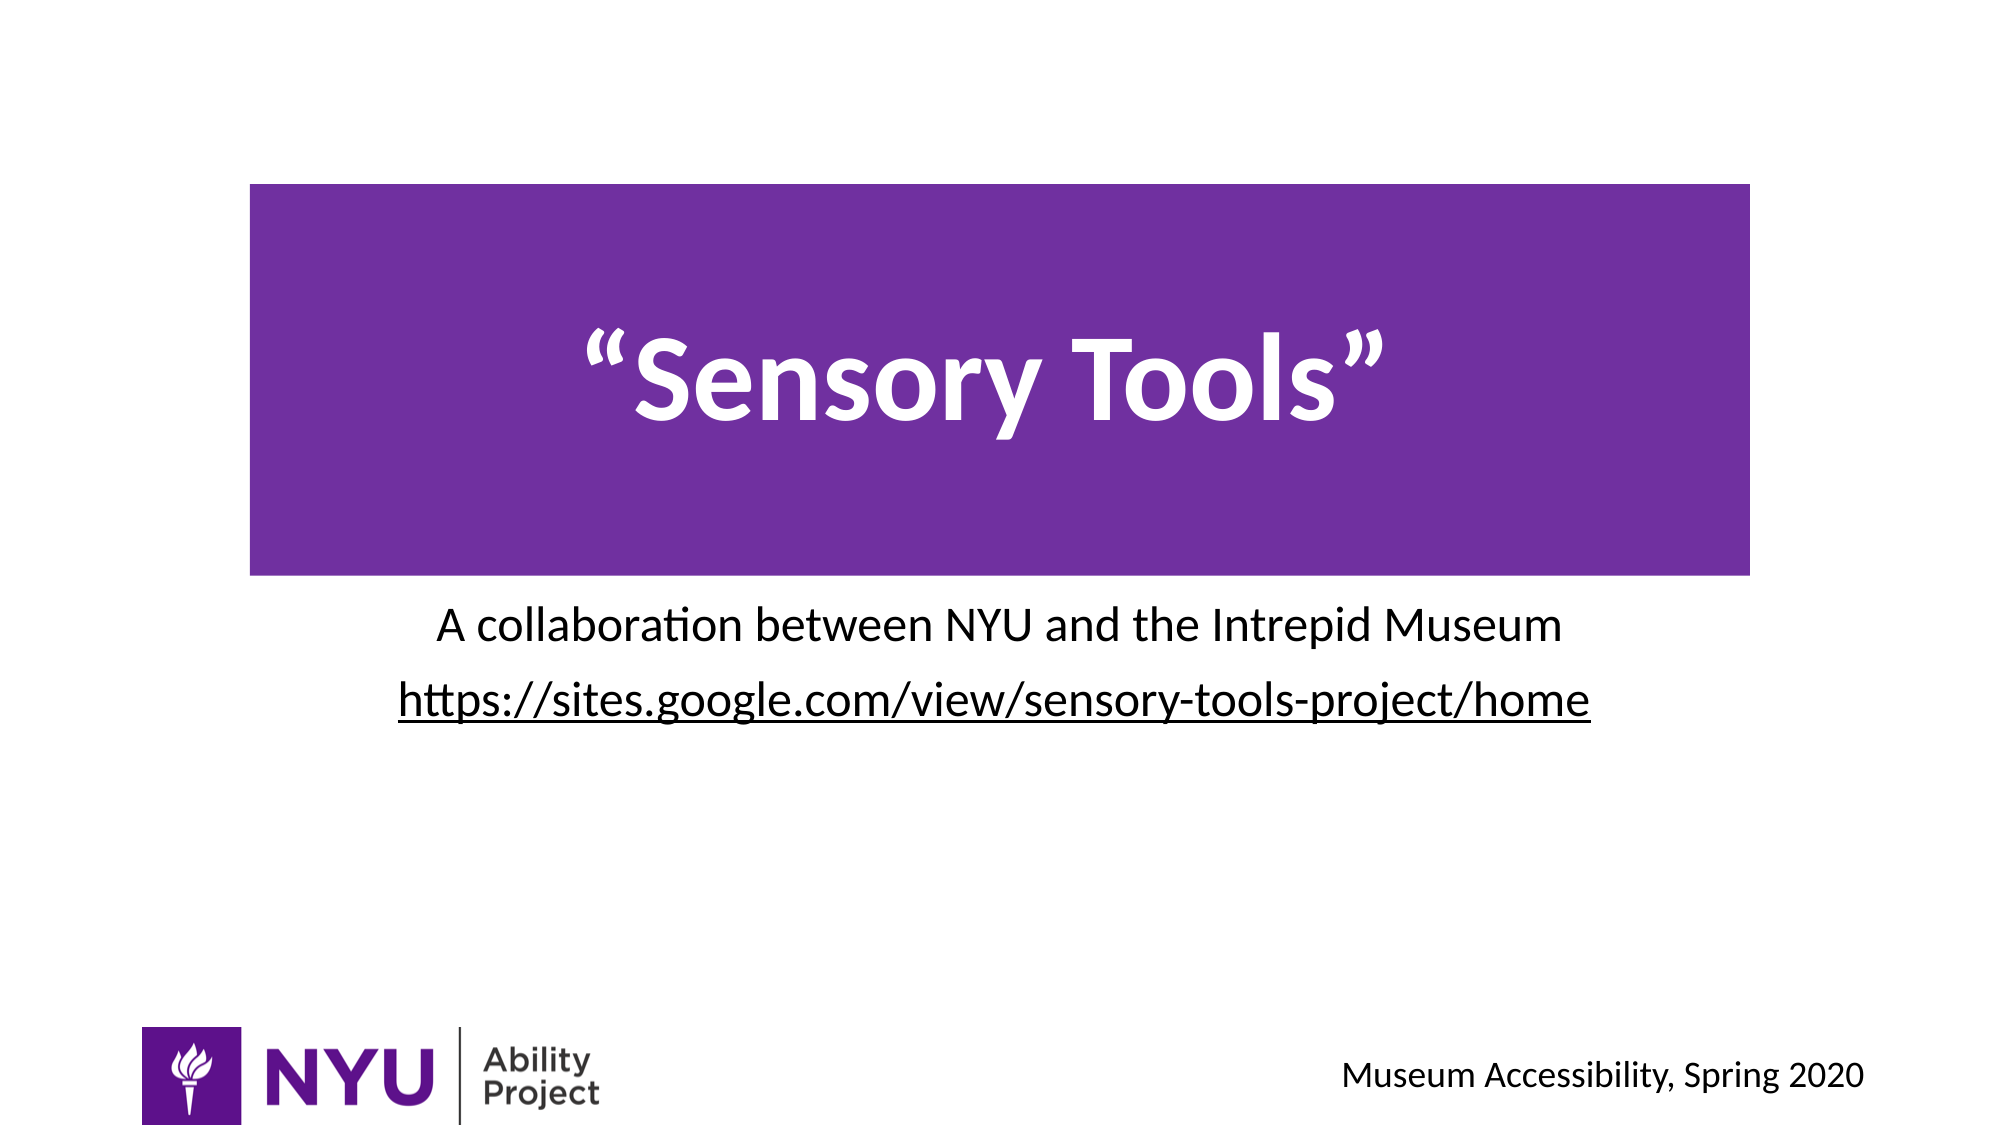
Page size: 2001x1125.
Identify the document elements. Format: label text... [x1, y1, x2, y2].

title “Sensory Tools” [249, 184, 1750, 576]
picture [142, 1027, 614, 1125]
subtitle A collaboration between NYU and the Intrepid Museum https://sites.google.com/view/sensory-tools-project/home [249, 590, 1750, 863]
